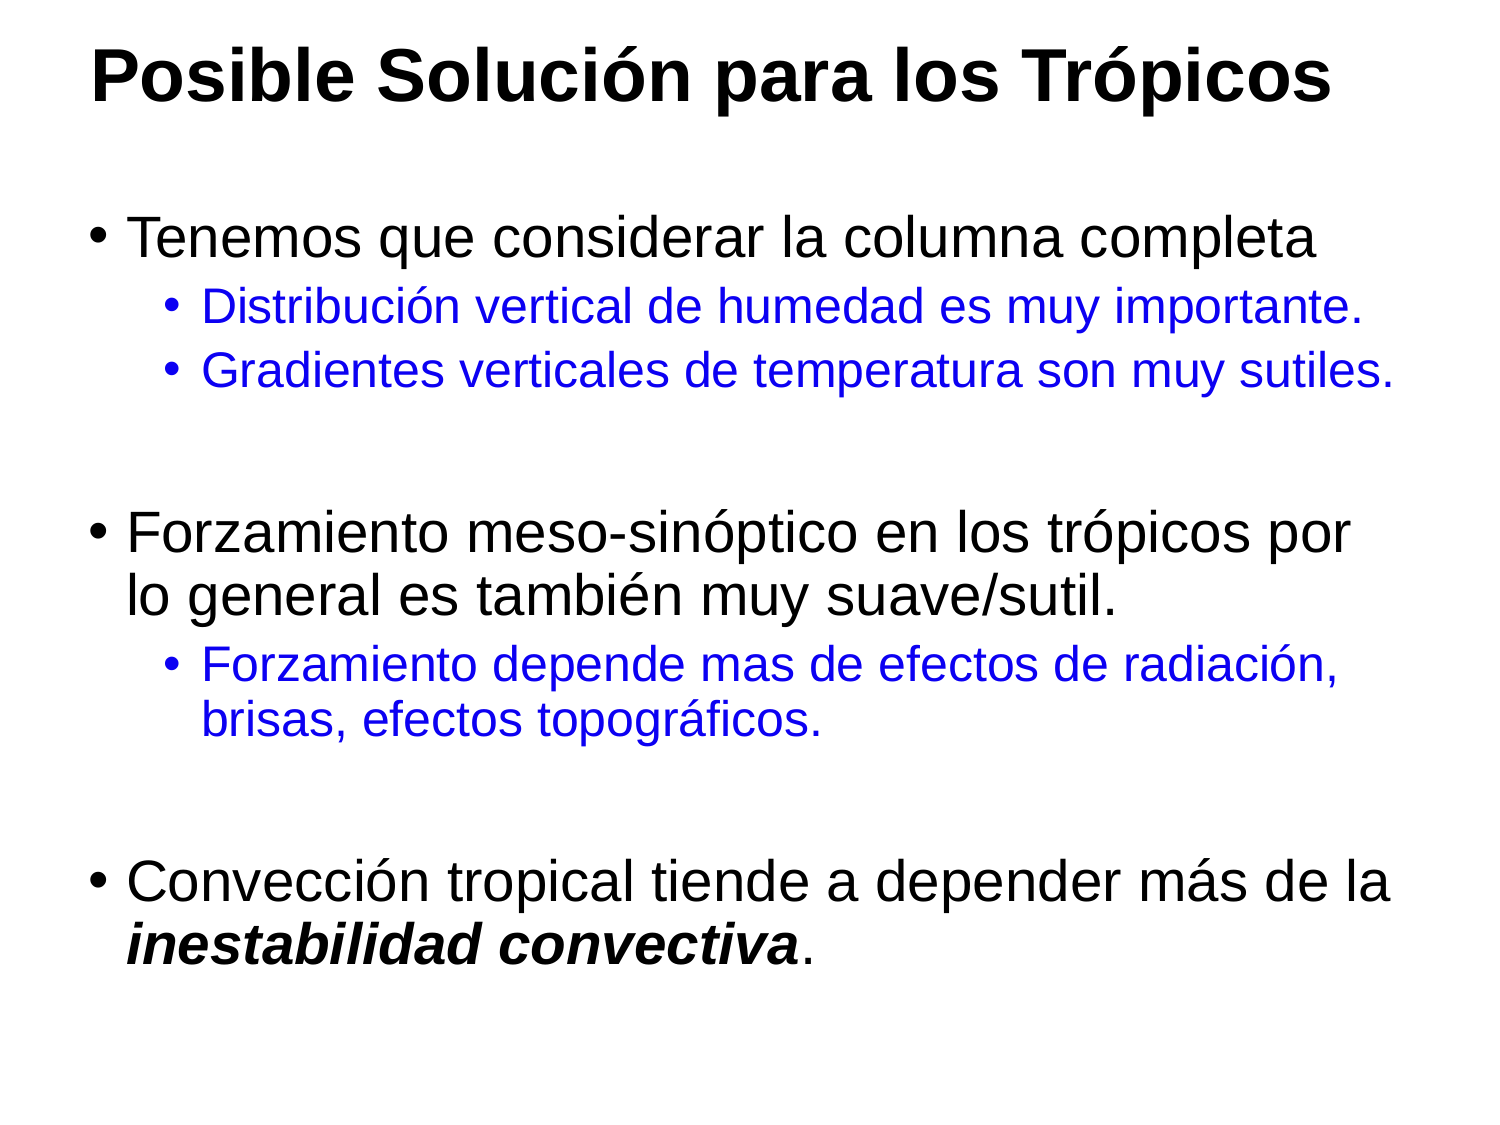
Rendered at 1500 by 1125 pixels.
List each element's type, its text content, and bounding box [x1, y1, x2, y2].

list Tenemos que considerar la columna completa Distribución vertical de humedad es muy importante. Gradientes verticales de temperatura son muy sutiles. Forzamiento meso-sinóptico en los trópicos por lo general es también muy suave/sutil. Forzamiento depende mas de efectos de radiación, brisas, efectos topográficos. Convección tropical tiende a depender más de la inestabilidad convectiva. [73, 199, 1424, 1012]
title Posible Solución para los Trópicos [75, 12, 1425, 143]
